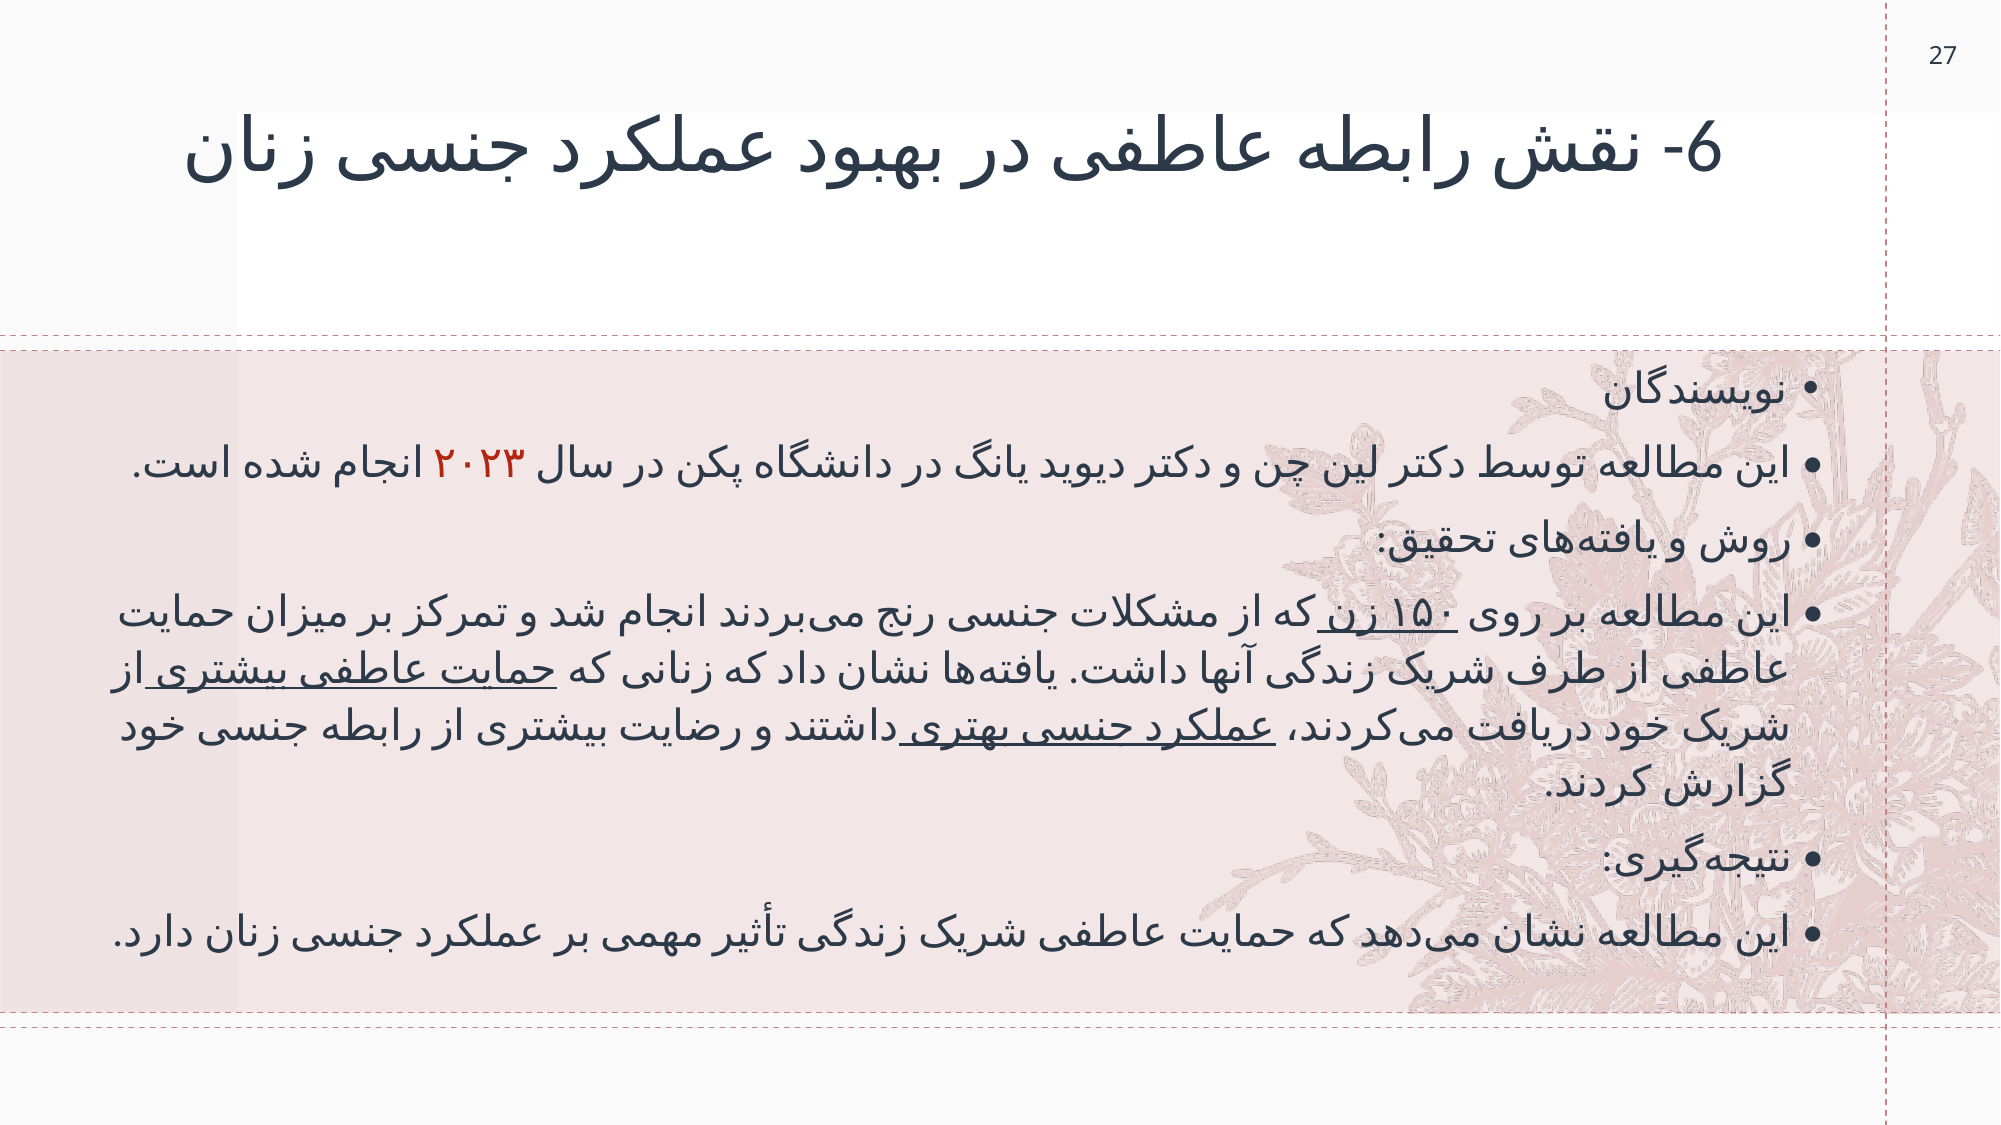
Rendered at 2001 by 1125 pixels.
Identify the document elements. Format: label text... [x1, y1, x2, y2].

slide_number 27 [1886, 0, 2000, 113]
title 6- نقش رابطه عاطفی در بهبود عملکرد جنسی زنان [69, 91, 1838, 204]
list • نویسندگان • این مطالعه توسط دکتر لین چن و دکتر دیوید یانگ در دانشگاه پکن در سال ۲۰۲۳ انجام شده است. • روش و یافته‌های تحقیق: • این مطالعه بر روی ۱۵۰ زن که از مشکلات جنسی رنج می‌بردند انجام شد و تمرکز بر میزان حمایت عاطفی از طرف شریک زندگی آنها داشت. یافته‌ها نشان داد که زنانی که حمایت عاطفی بیشتری از شریک خود دریافت می‌کردند، عملکرد جنسی بهتری داشتند و رضایت بیشتری از رابطه جنسی خود گزارش کردند. • نتیجه‌گیری: • این مطالعه نشان می‌دهد که حمایت عاطفی شریک زندگی تأثیر مهمی بر عملکرد جنسی زنان دارد. [70, 318, 1839, 1048]
picture [1839, 351, 2000, 1014]
